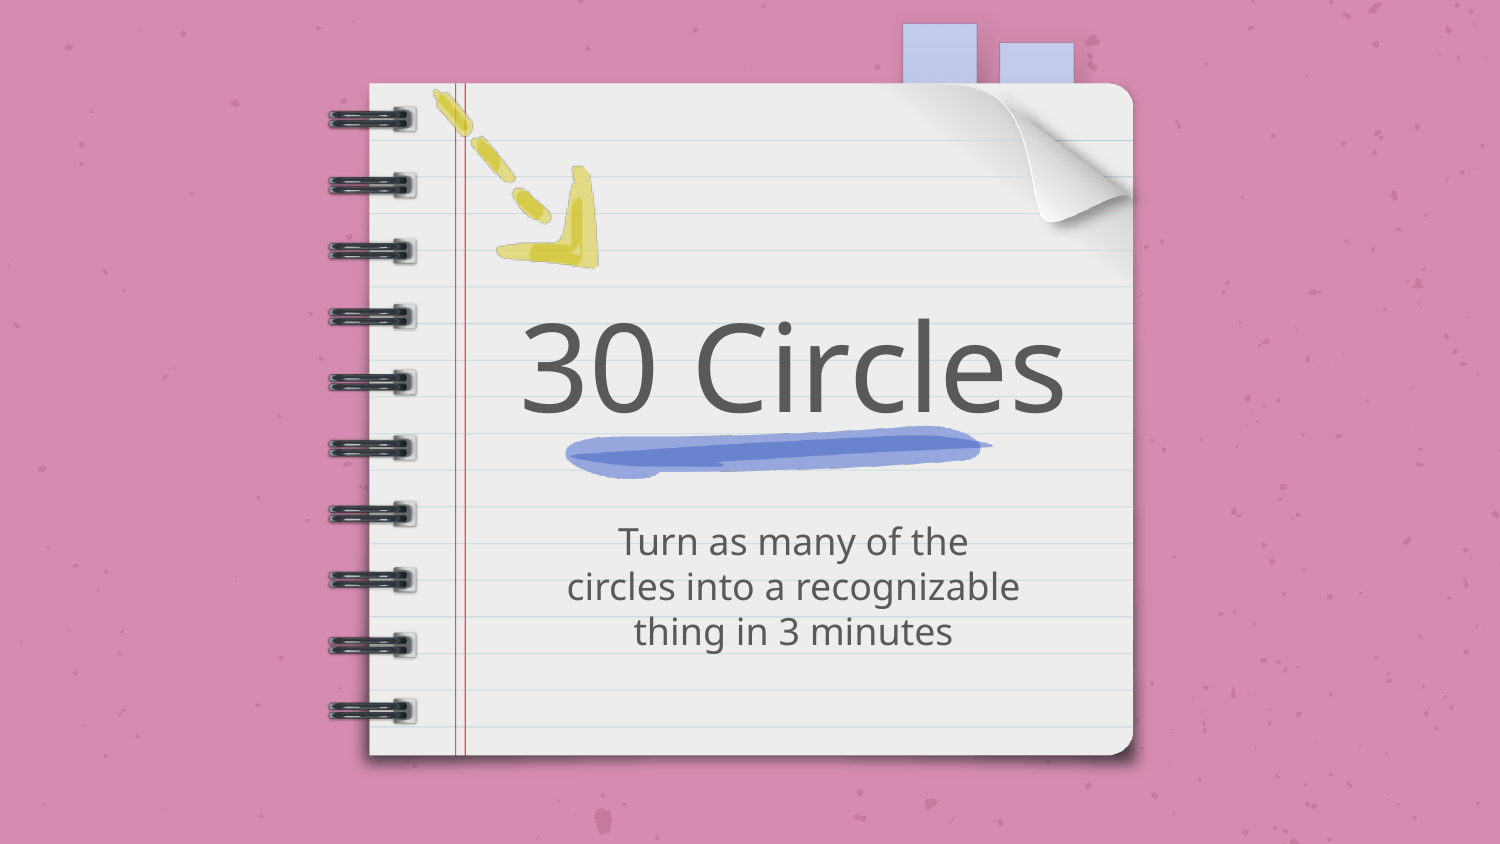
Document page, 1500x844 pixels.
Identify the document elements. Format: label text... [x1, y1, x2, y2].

list Turn as many of the circles into a recognizable thing in 3 minutes [547, 502, 1041, 716]
title 30 Circles [465, 269, 1122, 457]
picture [323, 0, 1177, 791]
